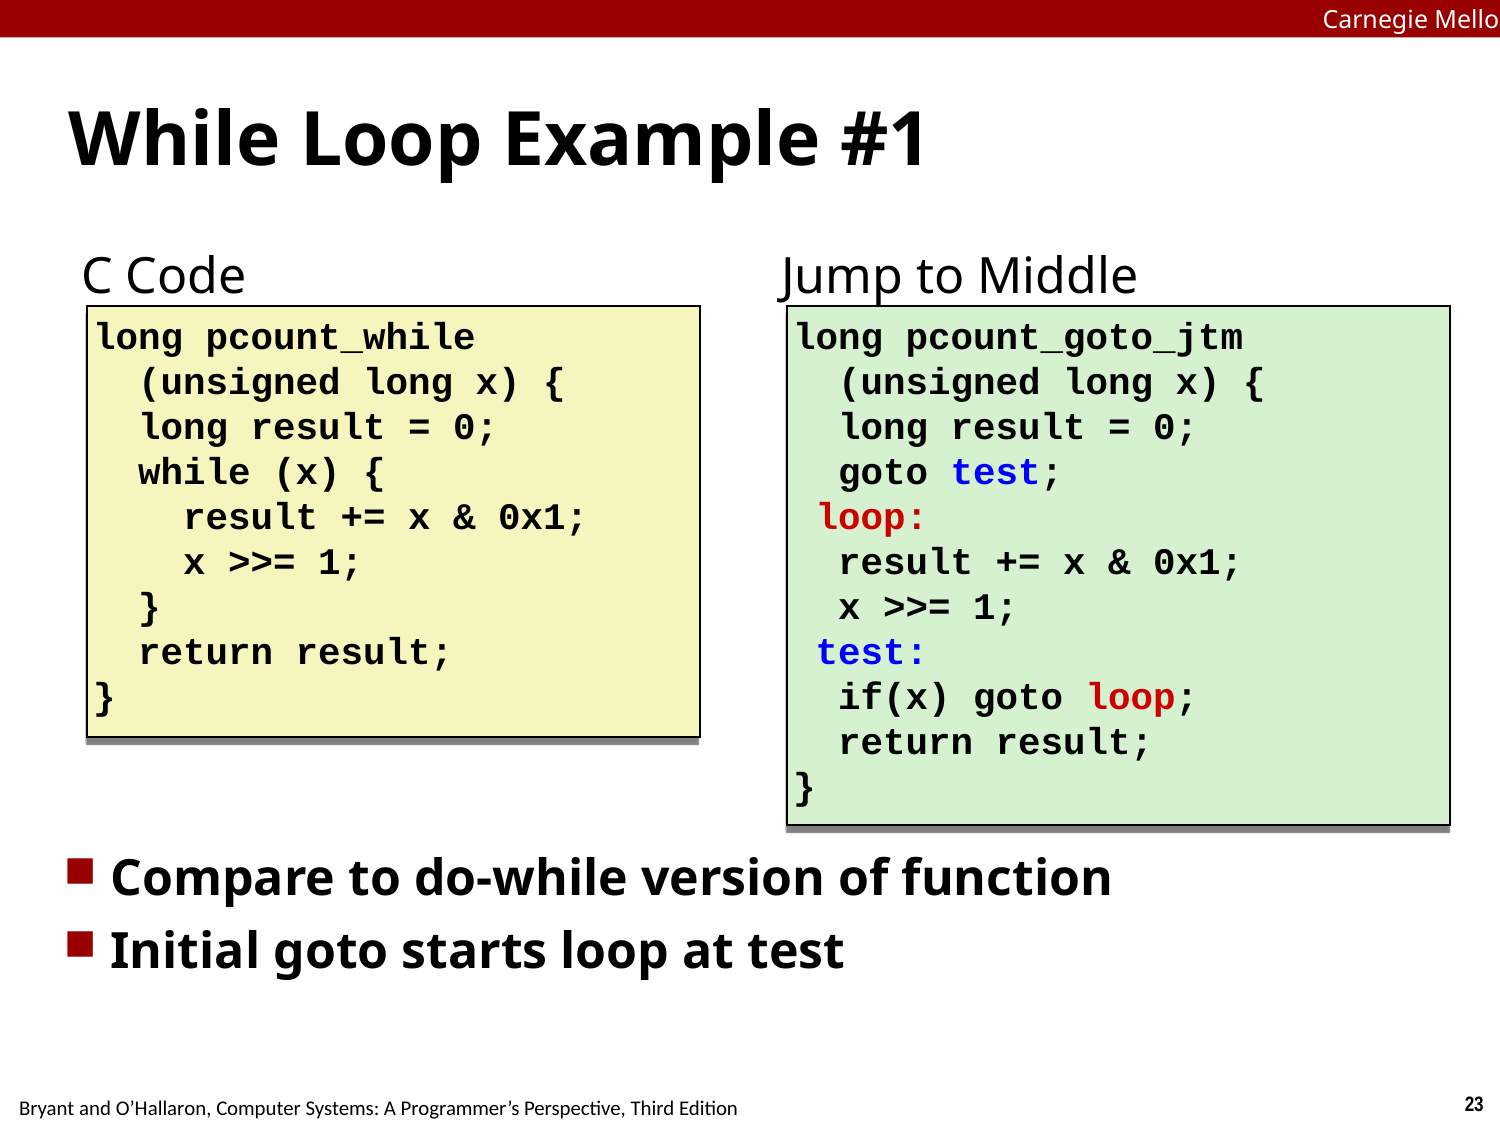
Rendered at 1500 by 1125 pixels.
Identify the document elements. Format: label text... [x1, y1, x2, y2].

text_box [0, 0, 1500, 38]
list Compare to do-while version of function Initial goto starts loop at test [62, 839, 1438, 1051]
text_box C Code [75, 237, 505, 311]
text_box Jump to Middle Version [774, 237, 1155, 311]
text_box long pcount_goto_jtm (unsigned long x) { long result = 0; goto test; loop: result += x & 0x1; x >>= 1; test: if(x) goto loop; return result; } [786, 305, 1450, 825]
text_box long pcount_while (unsigned long x) { long result = 0; while (x) { result += x & 0x1; x >>= 1; } return result; } [86, 305, 700, 738]
text_box Carnegie Mellon [1322, 3, 1500, 33]
title While Loop Example #1 [62, 41, 1438, 230]
